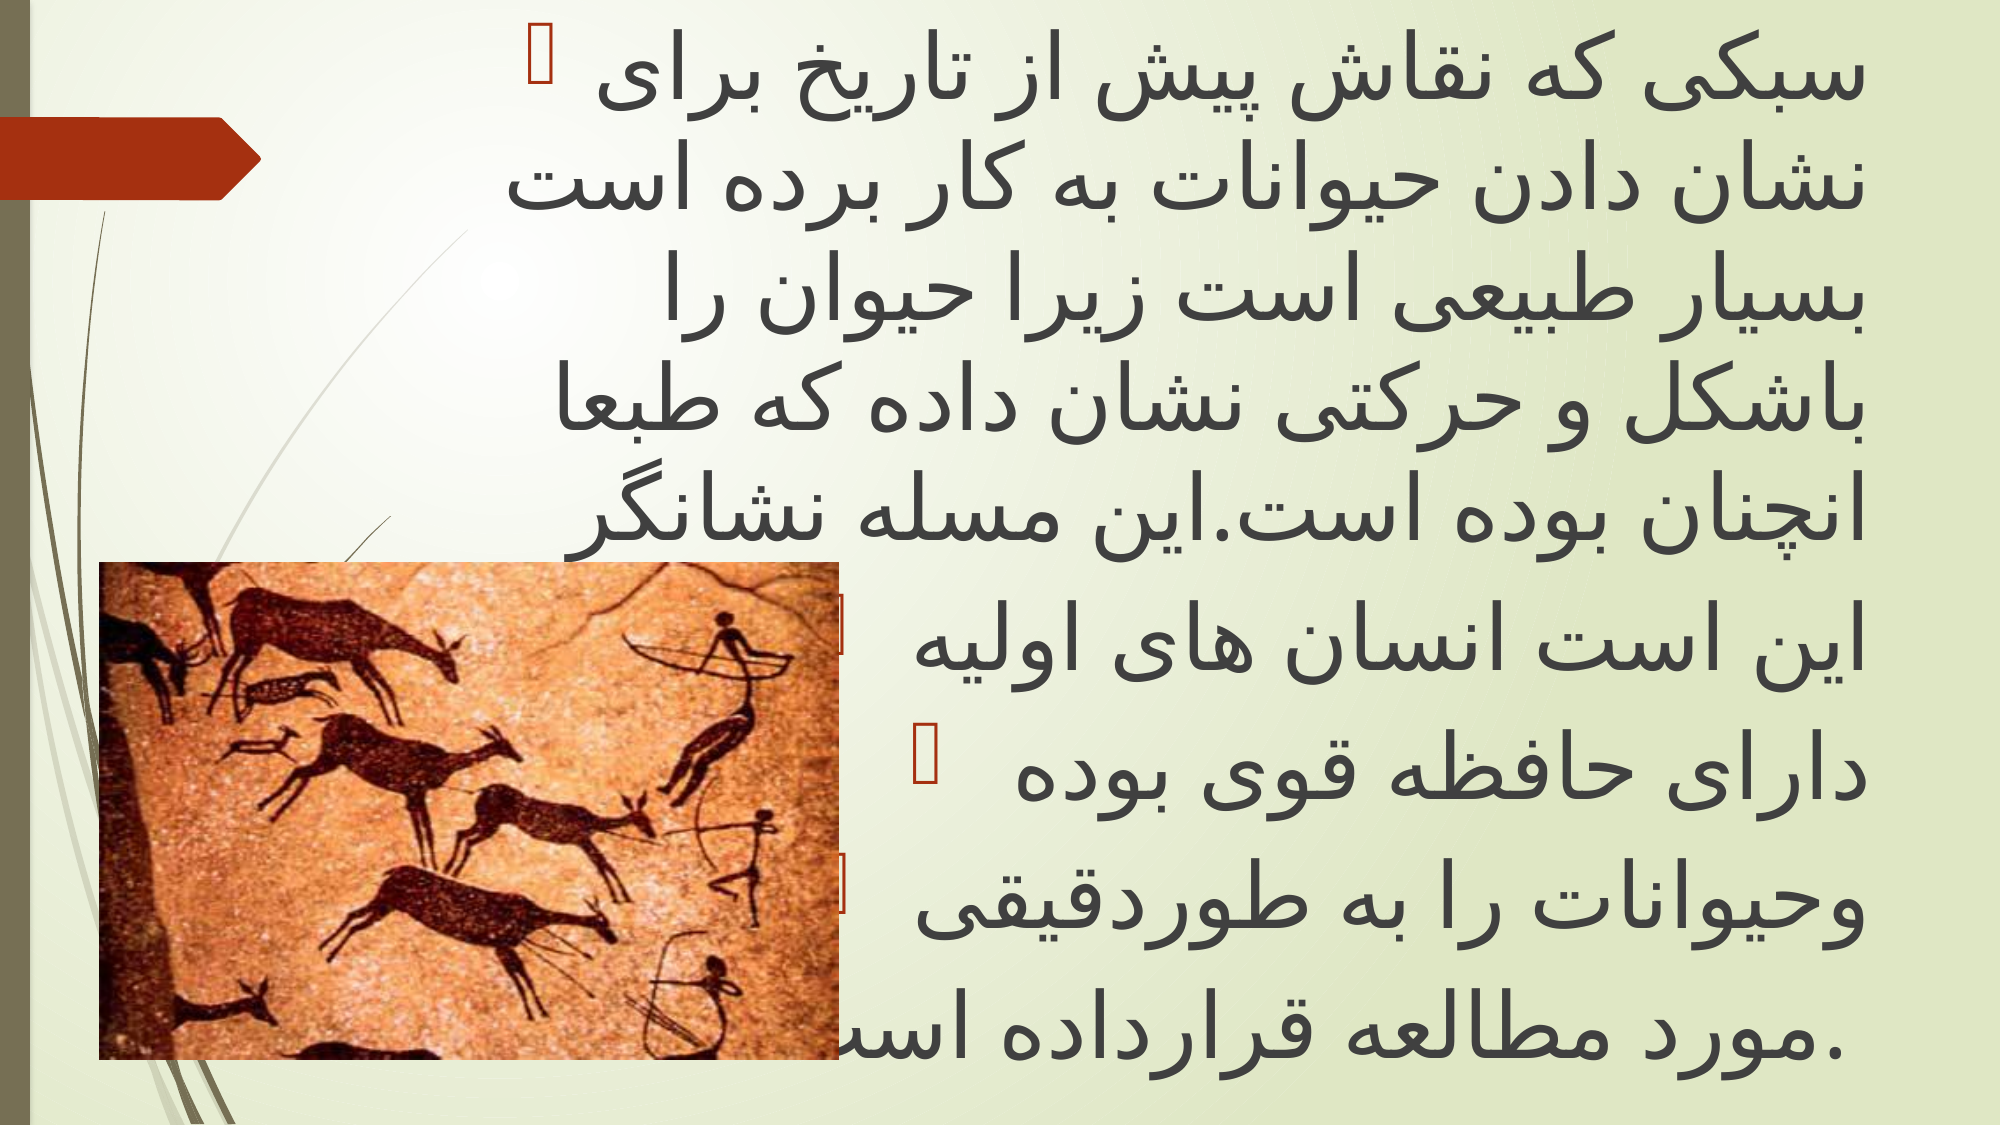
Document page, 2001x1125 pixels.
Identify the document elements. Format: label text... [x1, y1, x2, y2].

picture [99, 562, 839, 1060]
list سبکی که نقاش پیش از تاریخ برای نشان دادن حیوانات به کار برده است بسیار طبیعی است زیرا حیوان را باشکل و حرکتی نشان داده که طبعا انچنان بوده است.این مسله نشانگر این است انسان های اولیه دارای حافظه قوی بوده وحیوانات را به طوردقیقی مورد مطالعه قرارداده است. [424, 0, 1888, 1125]
